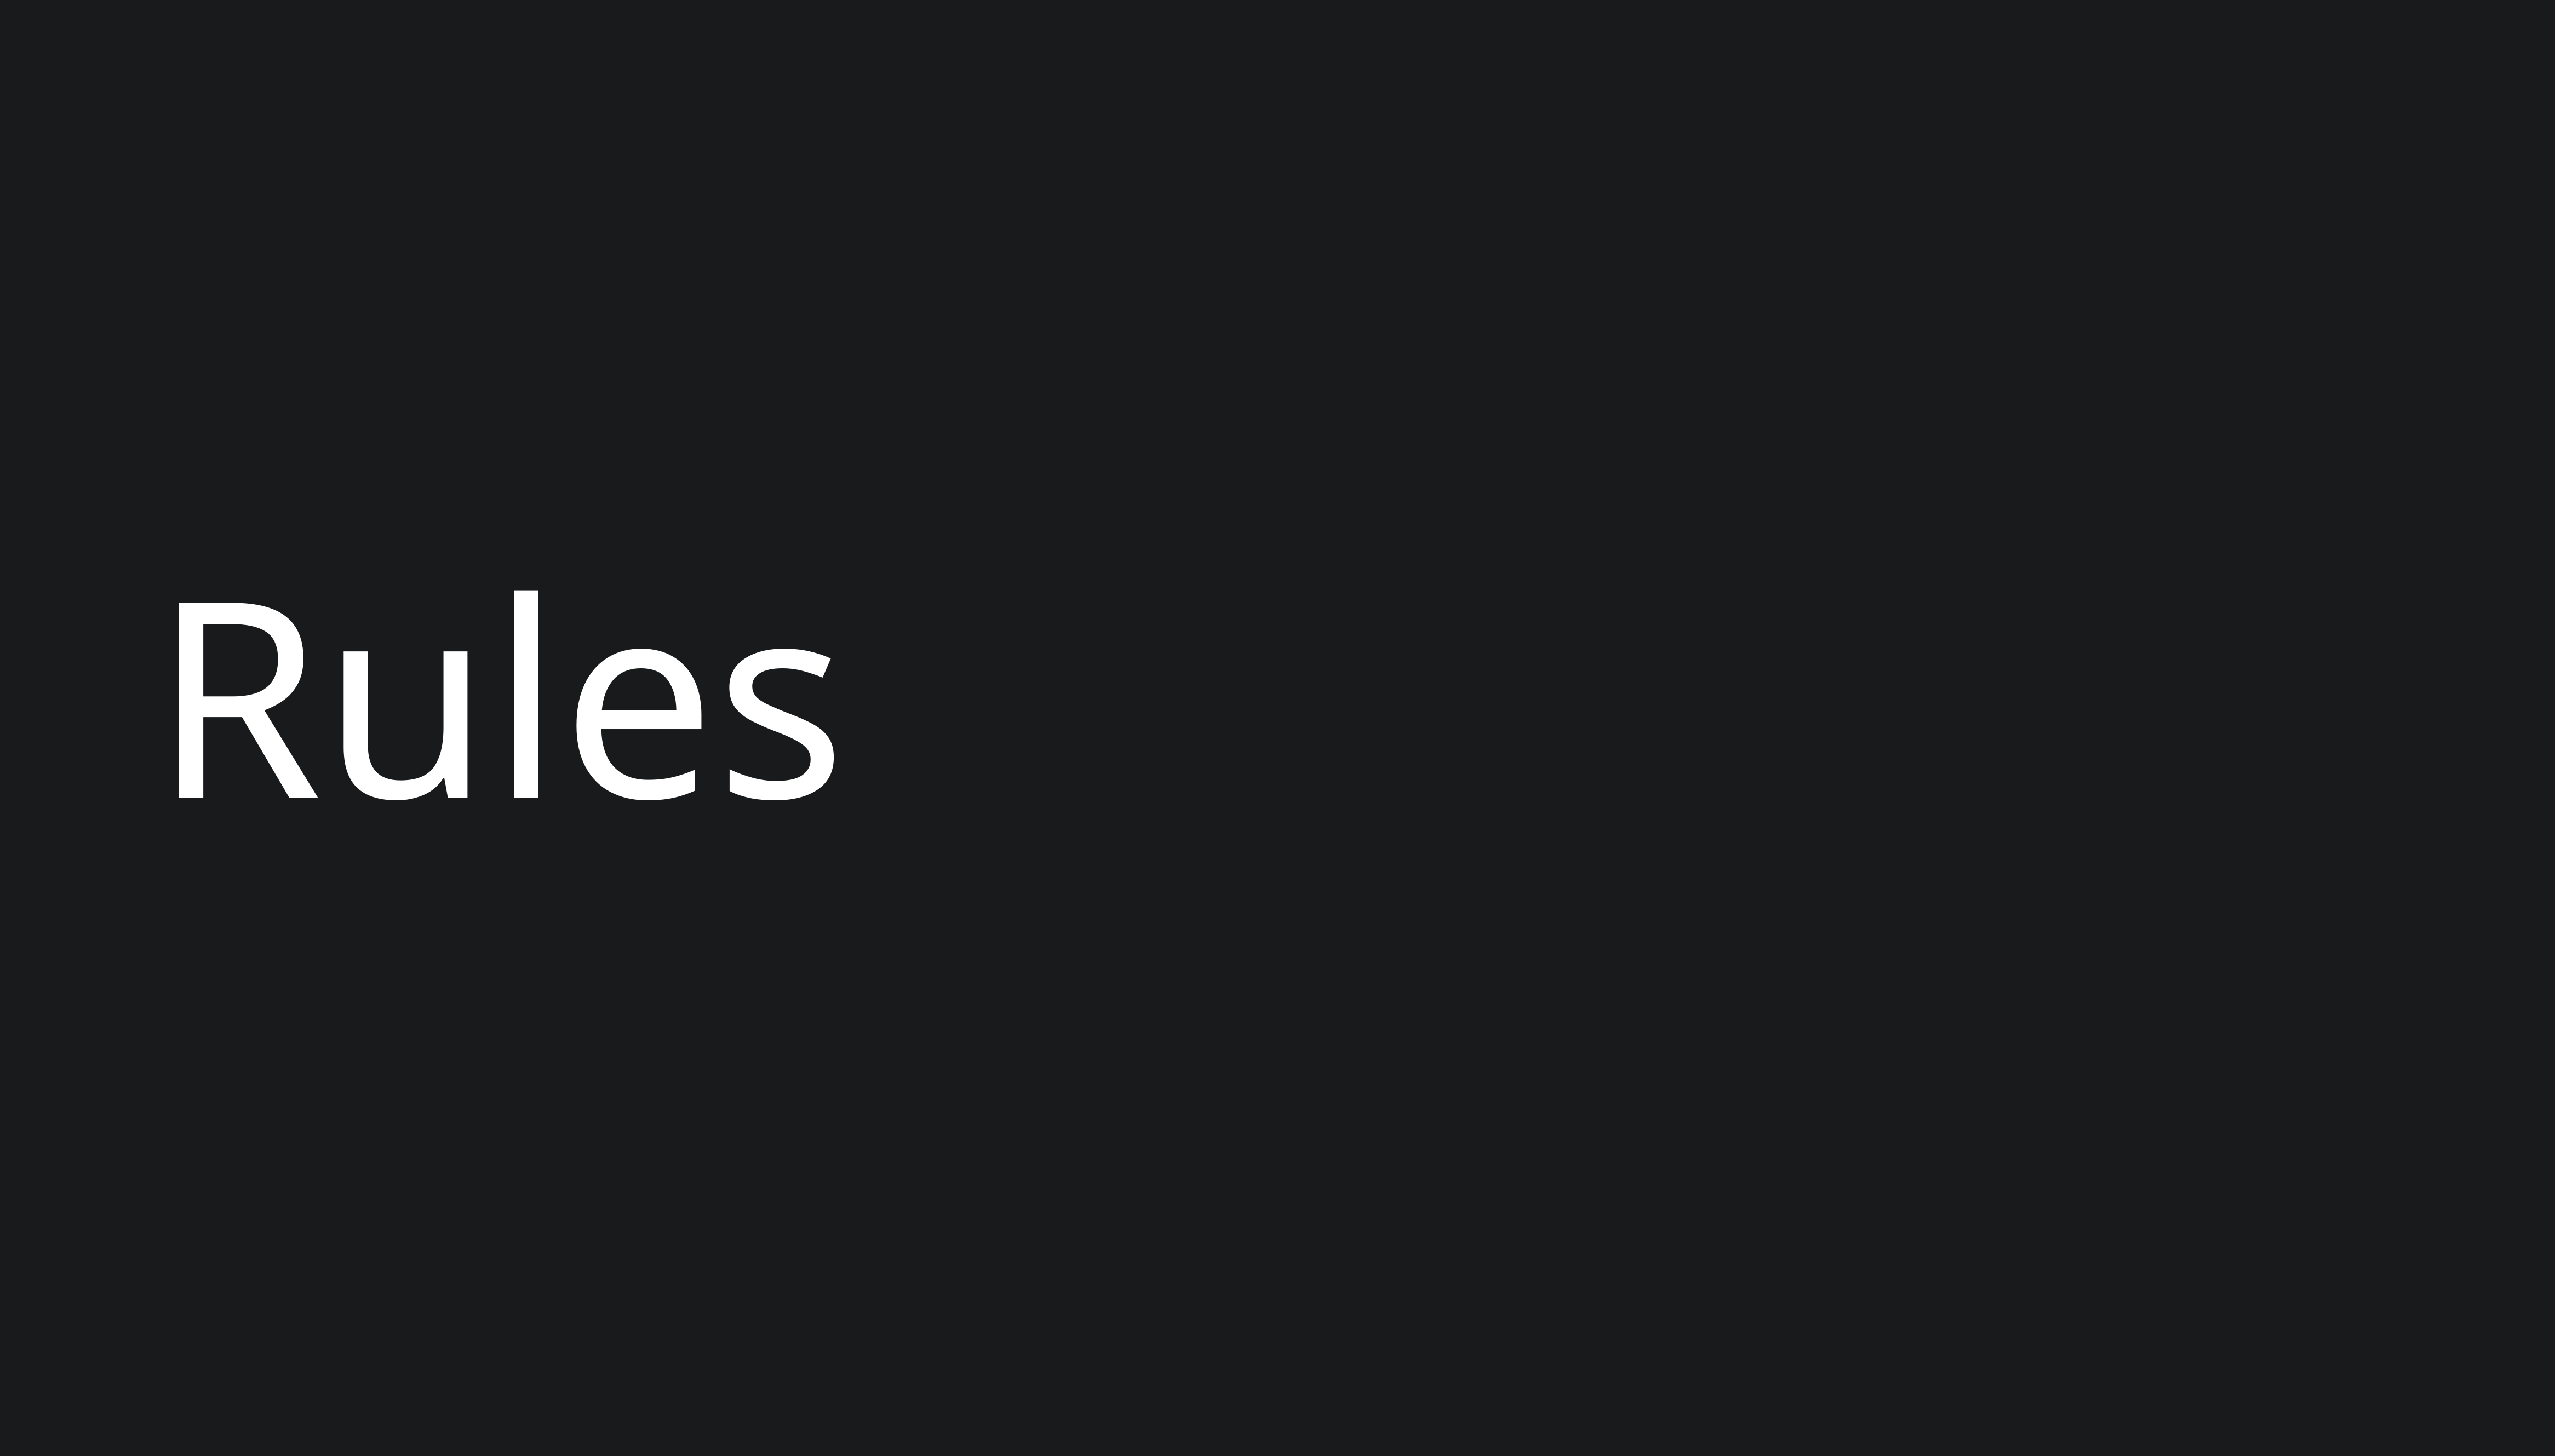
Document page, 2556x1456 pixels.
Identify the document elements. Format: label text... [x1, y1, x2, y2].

text_box Rules [144, 521, 1278, 857]
